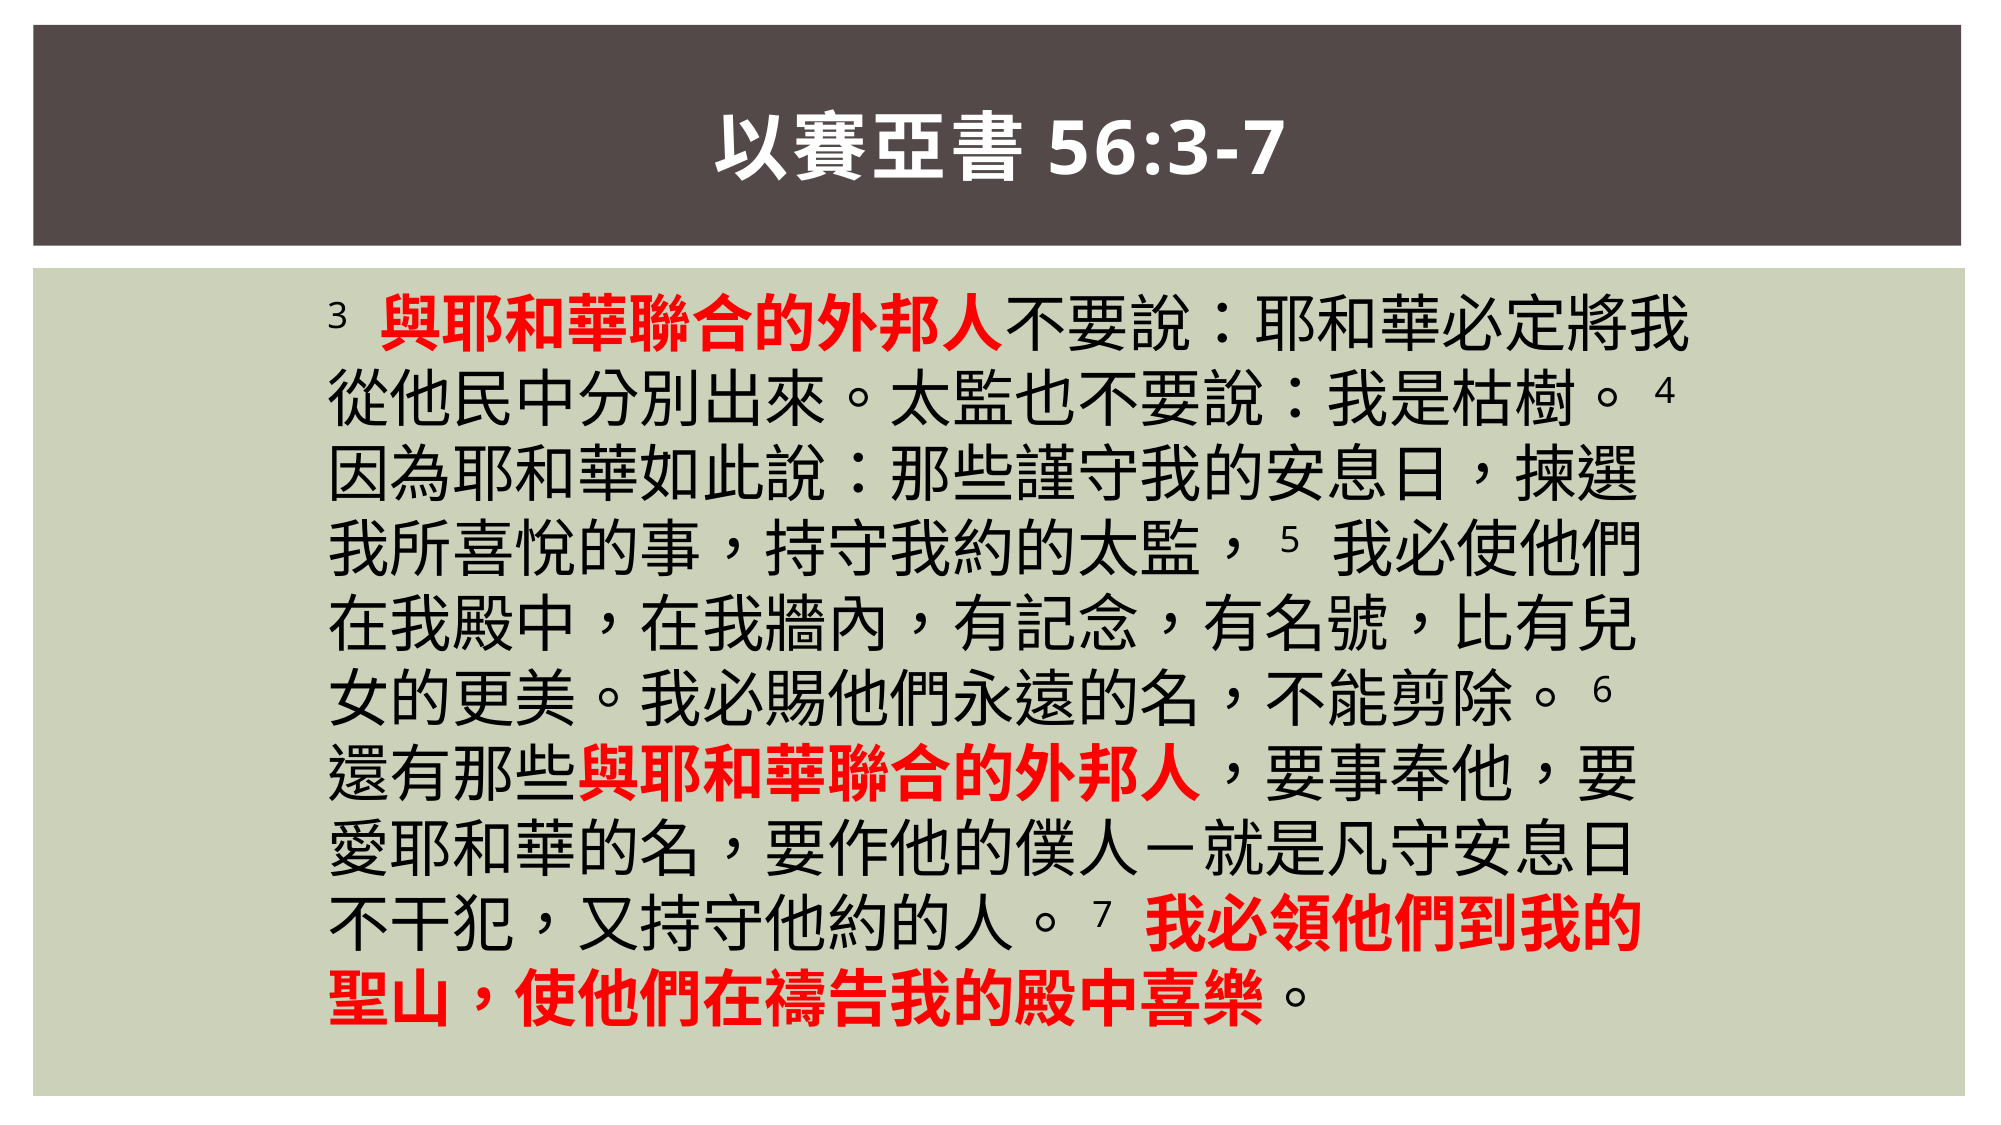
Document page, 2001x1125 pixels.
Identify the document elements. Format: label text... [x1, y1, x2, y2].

title 以賽亞書56:3-7 [83, 58, 1917, 232]
text_box 3 與耶和華聯合的外邦人不要說：耶和華必定將我從他民中分別出來。太監也不要說：我是枯樹。4 因為耶和華如此說：那些謹守我的安息日，揀選我所喜悅的事，持守我約的太監，5 我必使他們在我殿中，在我牆內，有記念，有名號，比有兒女的更美。我必賜他們永遠的名，不能剪除。6 還有那些與耶和華聯合的外邦人，要事奉他，要愛耶和華的名，要作他的僕人－就是凡守安息日不干犯，又持守他約的人。7 我必領他們到我的聖山，使他們在禱告我的殿中喜樂。 [312, 276, 1716, 1117]
